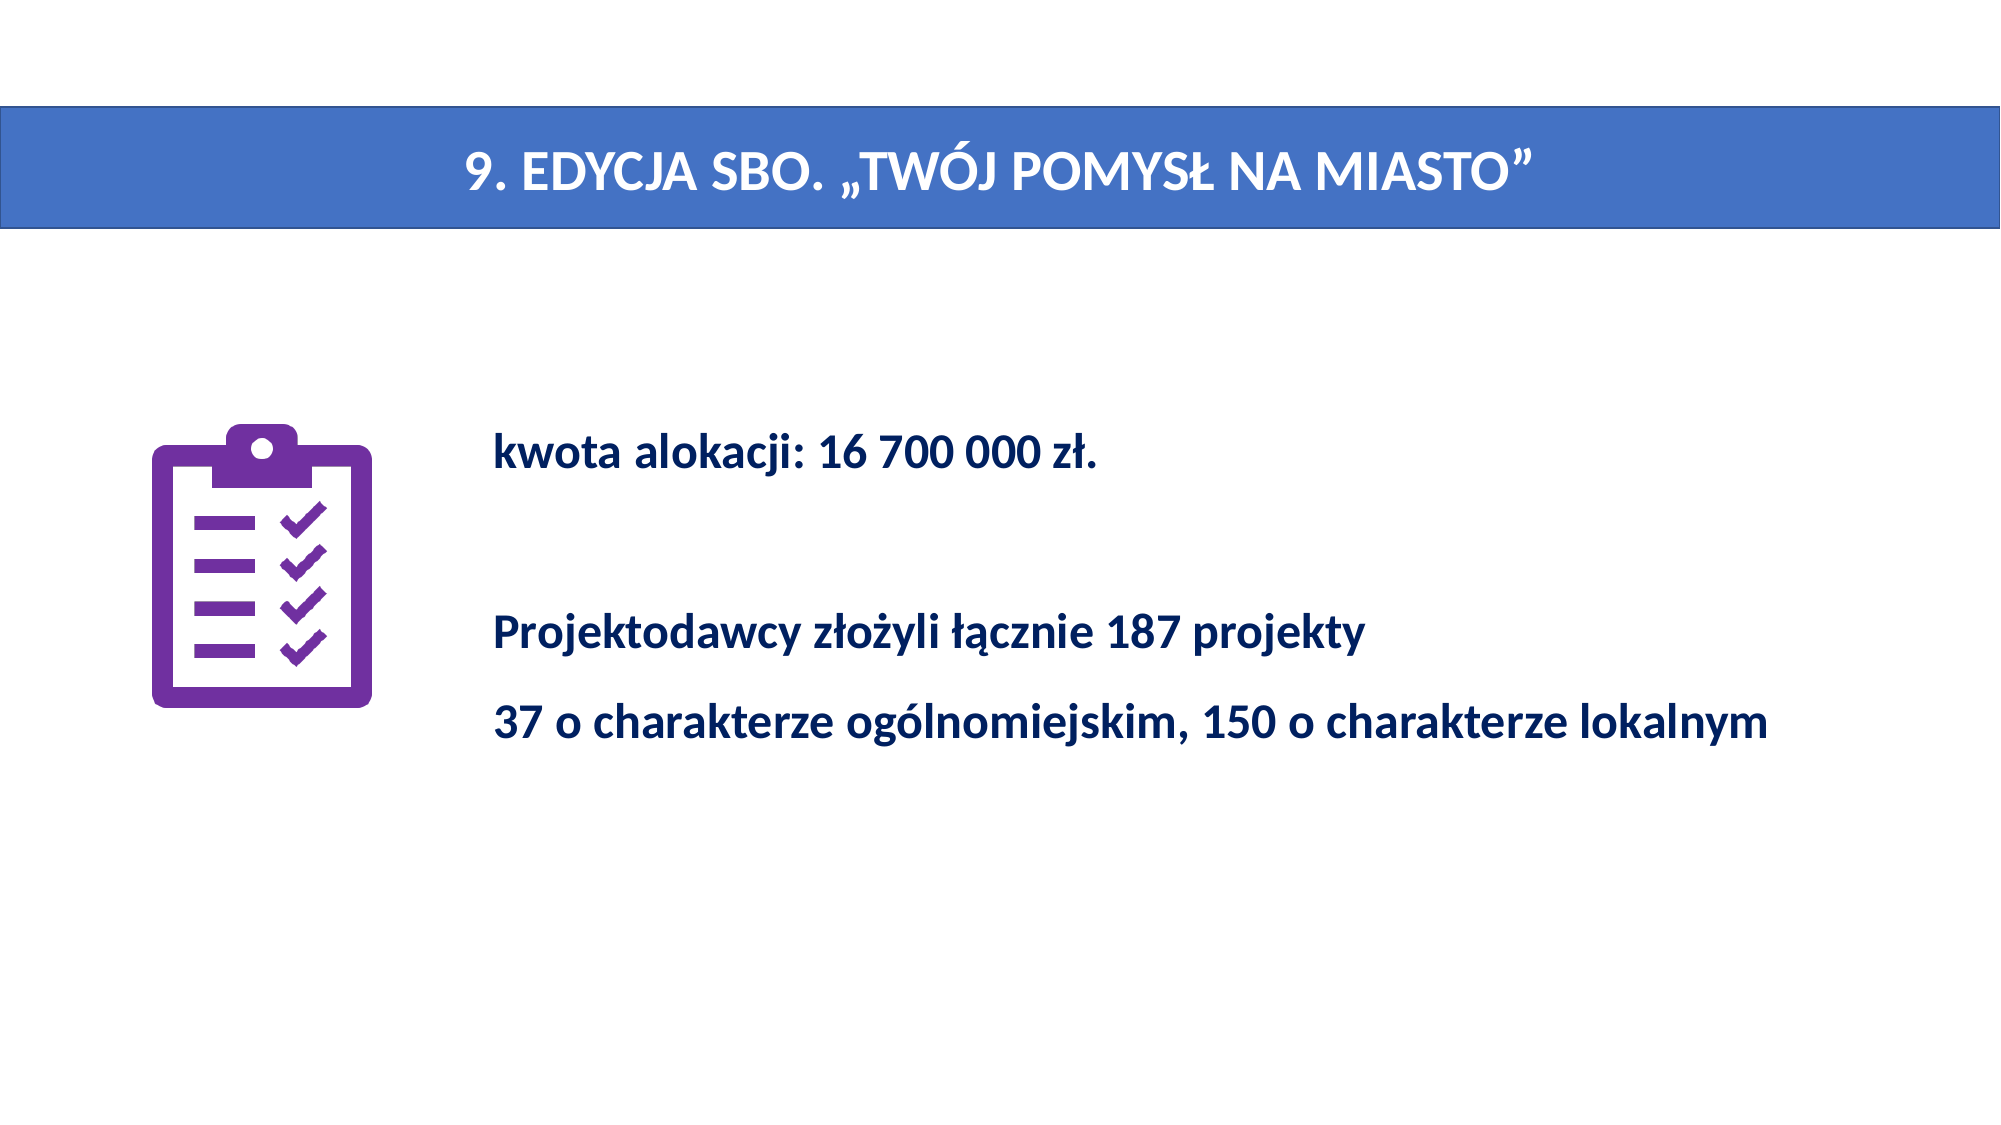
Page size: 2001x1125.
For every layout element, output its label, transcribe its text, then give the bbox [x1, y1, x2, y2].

picture [91, 395, 432, 736]
text_box 9. EDYCJA SBO. „TWÓJ POMYSŁ NA MIASTO” [0, 106, 2000, 229]
text_box kwota alokacji: 16 700 000 zł. Projektodawcy złożyli łącznie 187 projekty 37 o charakterze ogólnomiejskim, 150 o charakterze lokalnym [478, 380, 1802, 756]
